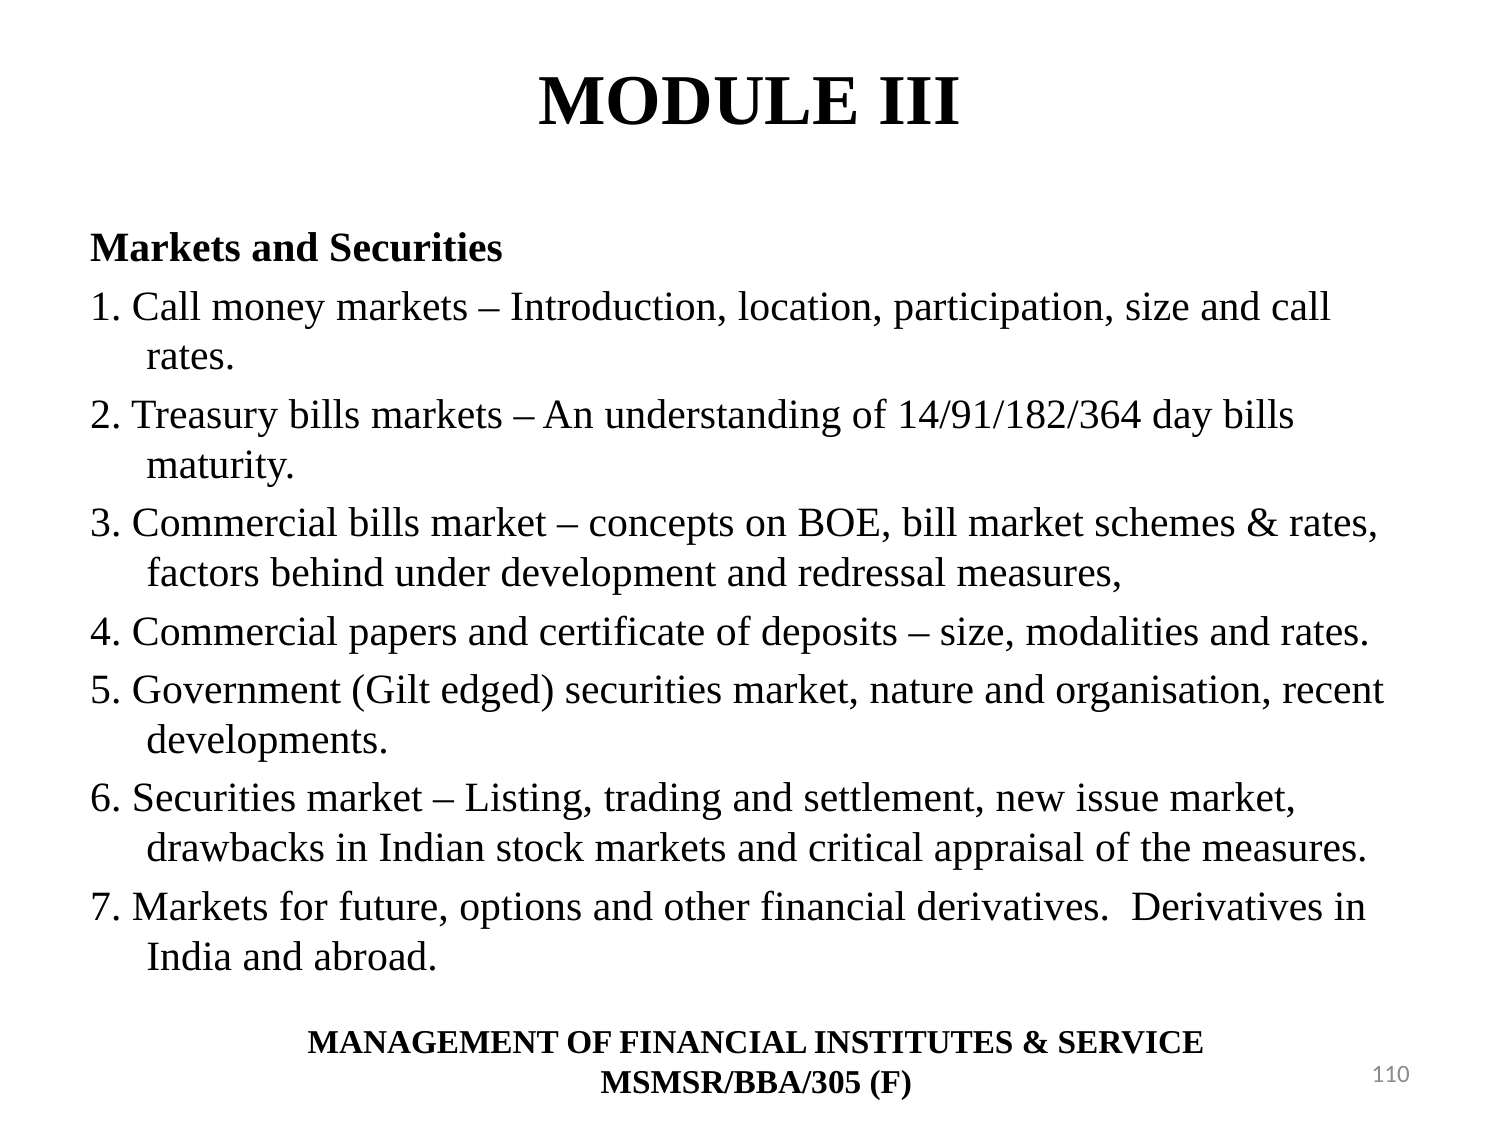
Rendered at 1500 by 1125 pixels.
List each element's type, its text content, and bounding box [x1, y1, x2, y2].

title MODULE III [75, 45, 1425, 212]
list Markets and Securities 1. Call money markets – Introduction, location, participation, size and call rates. 2. Treasury bills markets – An understanding of 14/91/182/364 day bills maturity. 3. Commercial bills market – concepts on BOE, bill market schemes & rates, factors behind under development and redressal measures, 4. Commercial papers and certificate of deposits – size, modalities and rates. 5. Government (Gilt edged) securities market, nature and organisation, recent developments. 6. Securities market – Listing, trading and settlement, new issue market, drawbacks in Indian stock markets and critical appraisal of the measures. 7. Markets for future, options and other financial derivatives. Derivatives in India and abroad. [75, 212, 1425, 955]
text_box MANAGEMENT OF FINANCIAL INSTITUTES & SERVICE MSMSR/BBA/305 (F) [125, 1012, 1388, 1107]
slide_number 110 [1074, 1042, 1425, 1103]
